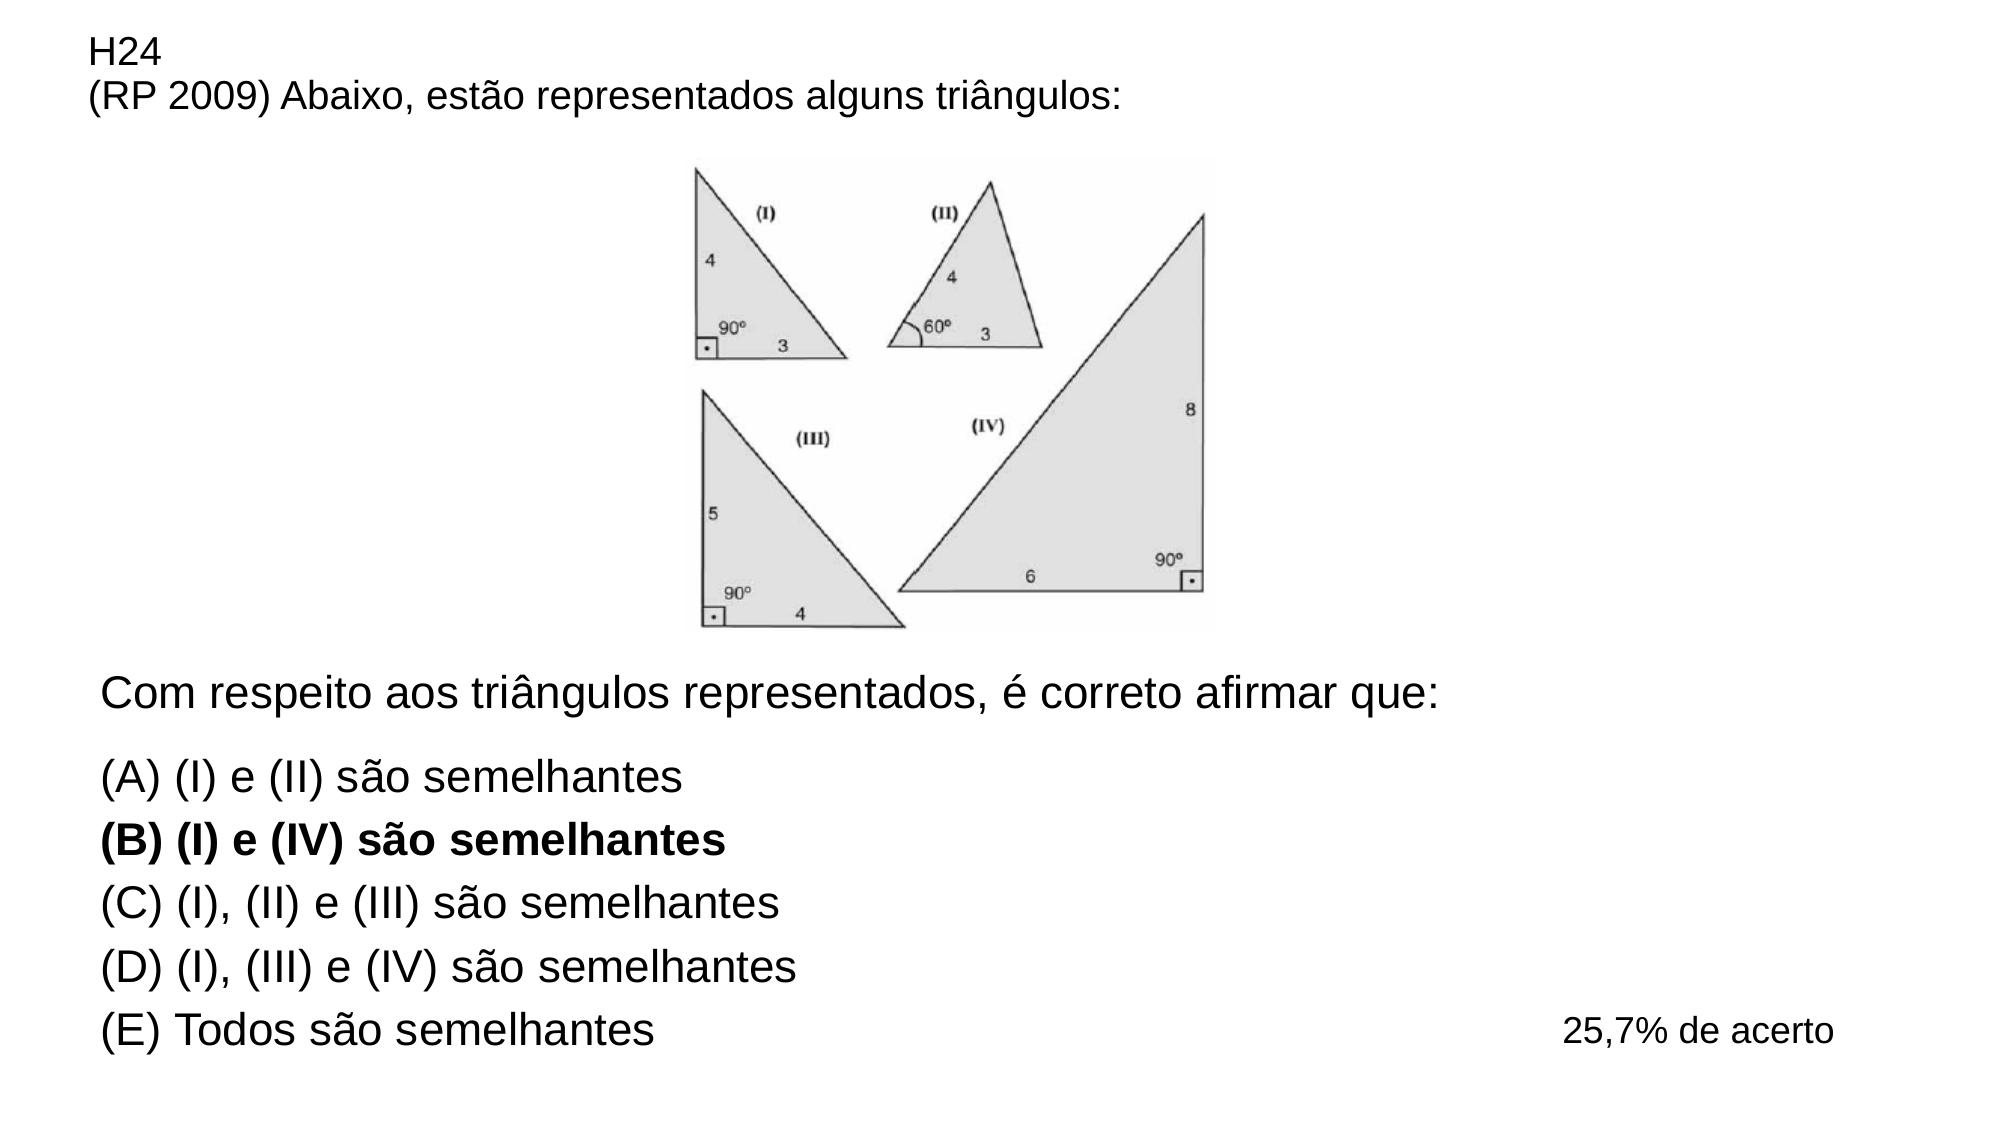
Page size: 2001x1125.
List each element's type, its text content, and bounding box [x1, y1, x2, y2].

picture [653, 145, 1218, 648]
title H24 (RP 2009) Abaixo, estão representados alguns triângulos: [72, 23, 1798, 166]
text_box Com respeito aos triângulos representados, é correto afirmar que: (I) e (II) são semelhantes (I) e (IV) são semelhantes (I), (II) e (III) são semelhantes (I), (III) e (IV) são semelhantes Todos são semelhantes [85, 647, 1520, 1062]
text_box 25,7% de acerto [1547, 998, 1850, 1059]
